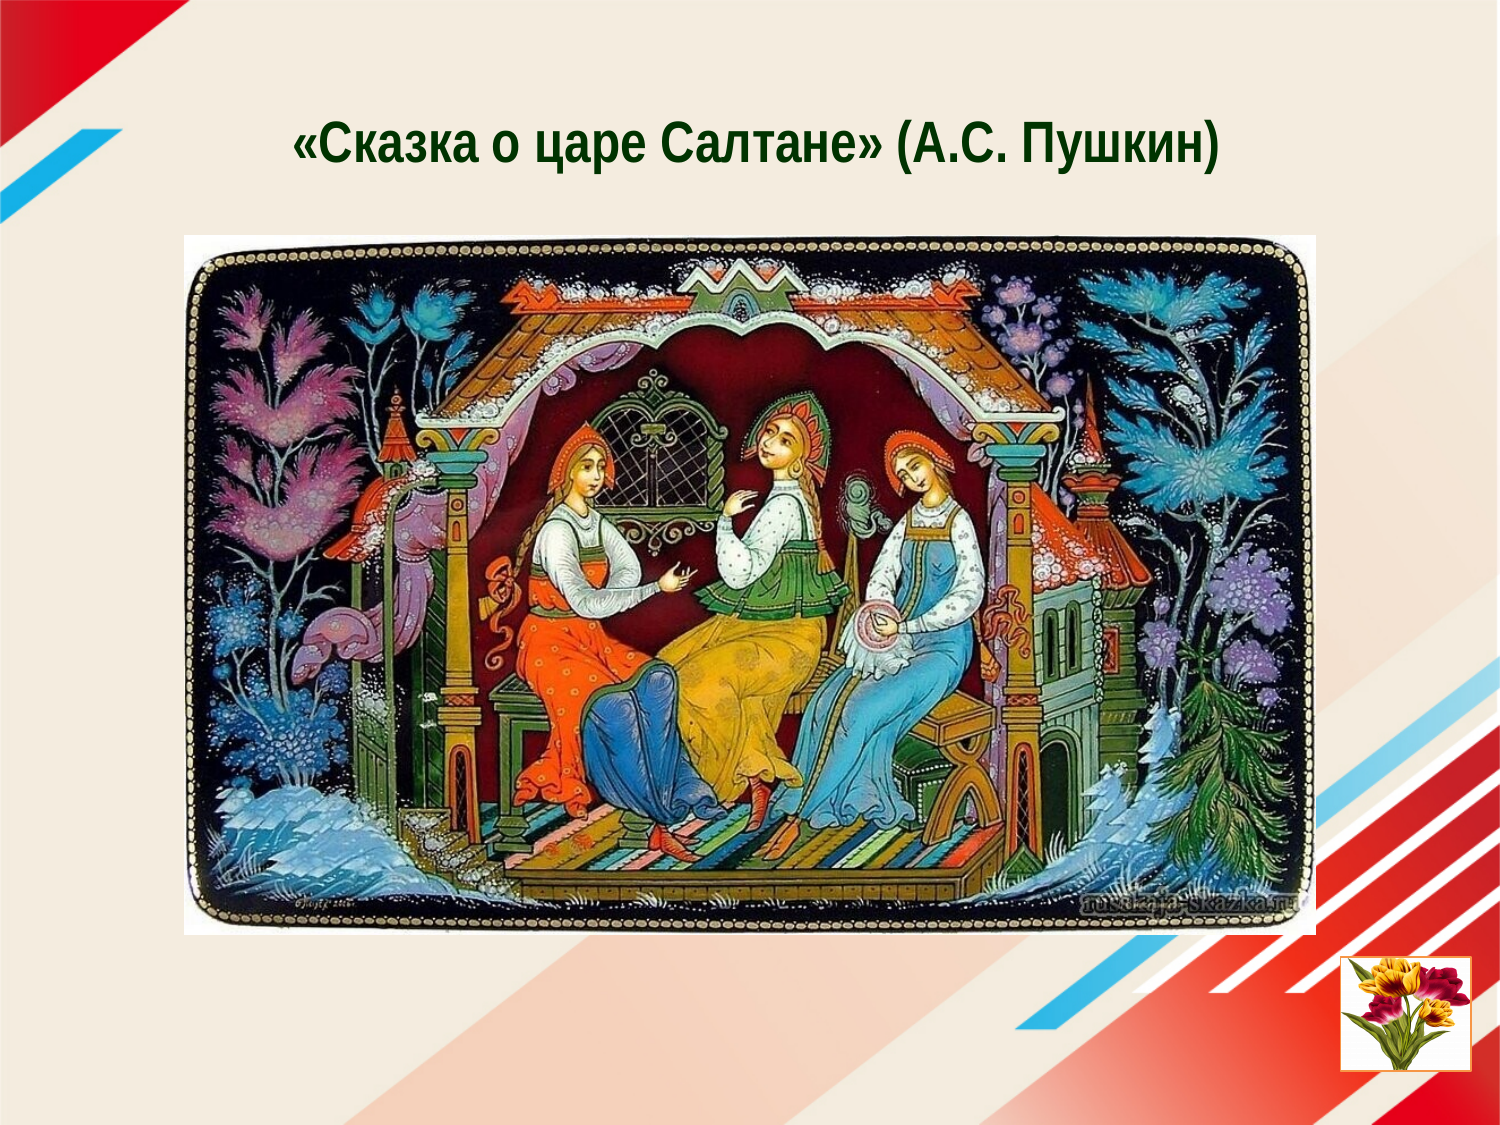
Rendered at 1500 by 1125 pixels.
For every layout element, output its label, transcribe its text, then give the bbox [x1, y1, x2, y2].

picture [0, 0, 1500, 1125]
title «Сказка о царе Салтане» (А.С. Пушкин) [75, 45, 1425, 233]
